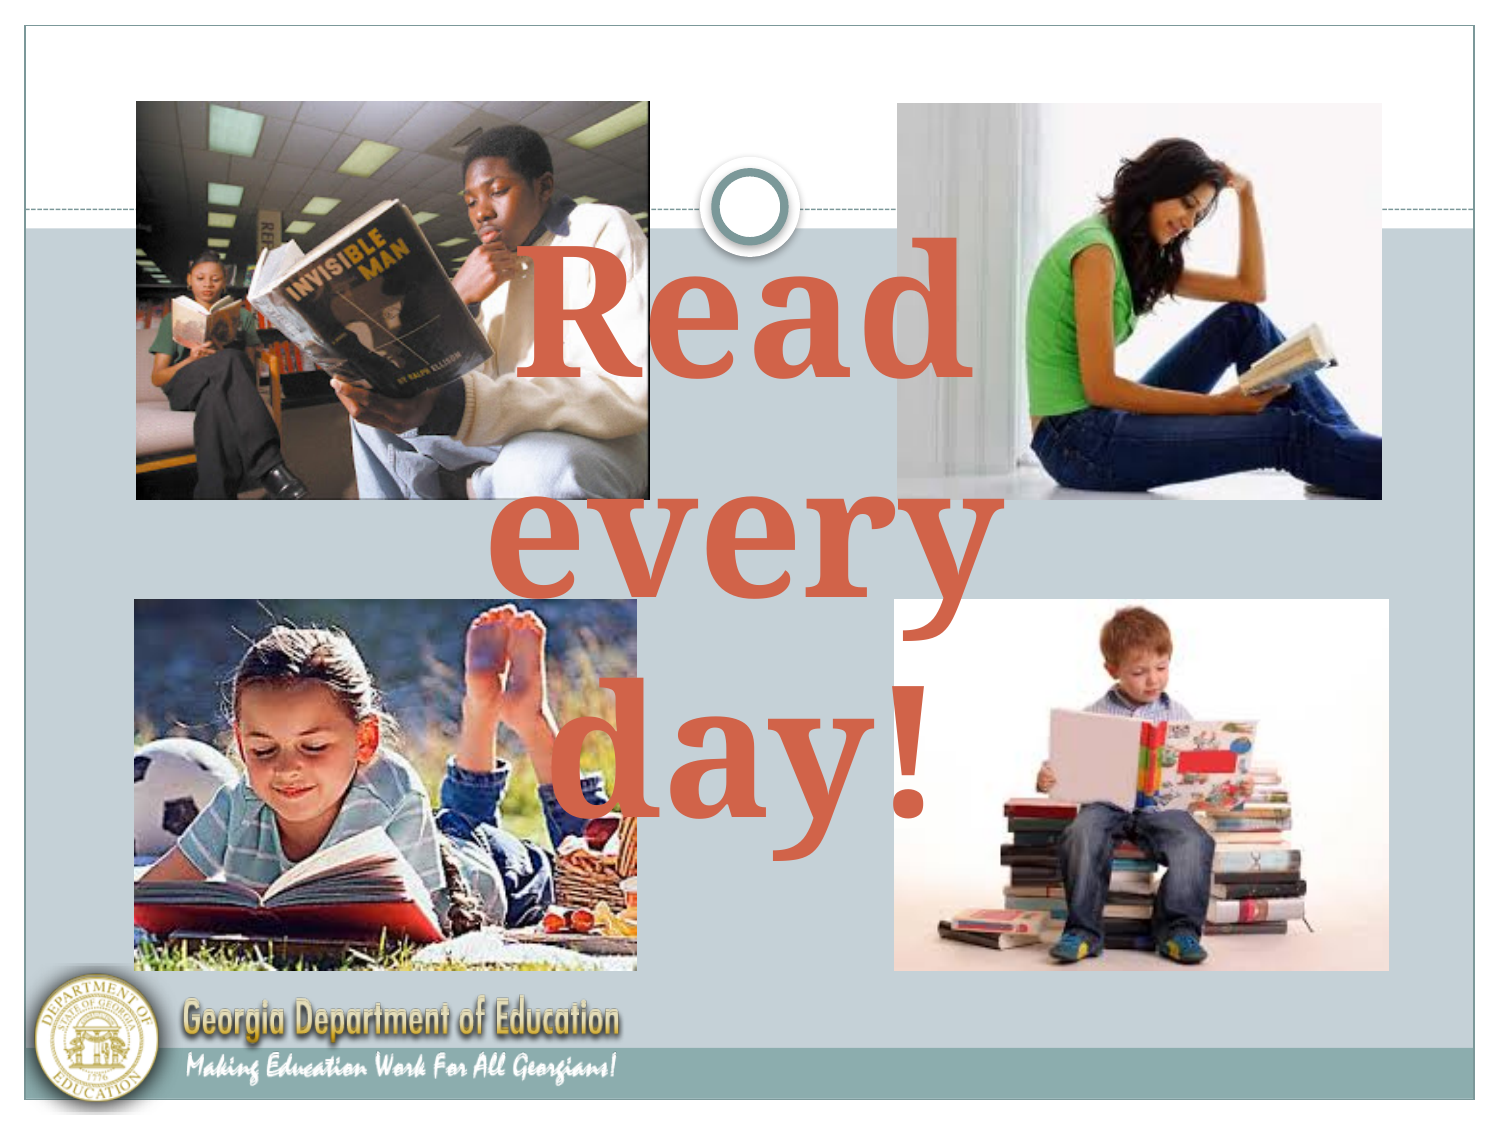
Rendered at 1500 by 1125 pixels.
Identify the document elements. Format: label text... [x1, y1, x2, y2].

picture [24, 599, 637, 1115]
picture [893, 599, 1390, 971]
picture [135, 101, 651, 501]
title Read every day! [350, 174, 1138, 862]
picture [897, 103, 1382, 501]
